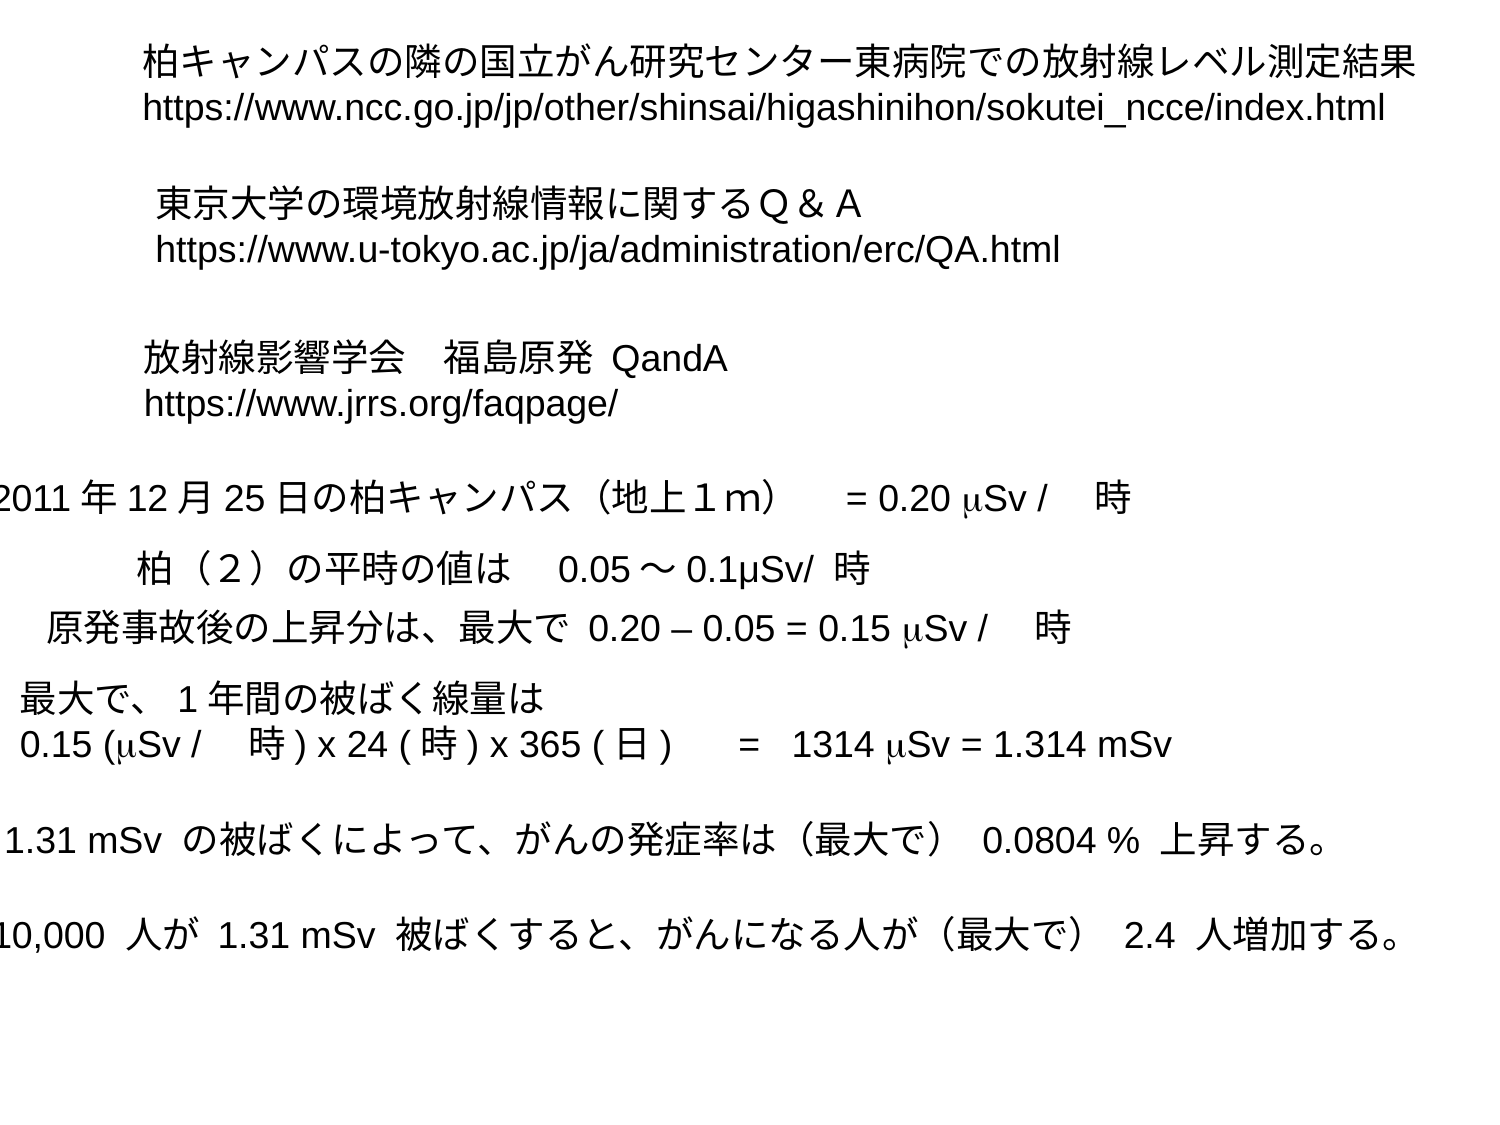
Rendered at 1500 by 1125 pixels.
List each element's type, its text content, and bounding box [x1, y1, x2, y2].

text_box 最大で、1年間の被ばく線量は 0.15 (mSv / 時) x 24 (時) x 365 (日) = 1314 mSv = 1.314 mSv [5, 667, 1188, 773]
text_box 柏（２）の平時の値は 0.05～0.1μSv/ 時 [121, 537, 895, 596]
text_box 原発事故後の上昇分は、最大で 0.20 – 0.05 = 0.15 mSv / 時 [31, 596, 1087, 657]
text_box 1.31 mSv の被ばくによって、がんの発症率は（最大で） 0.0804 % 上昇する。 [0, 808, 1362, 868]
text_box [135, 30, 1425, 433]
text_box 2011年12月25日の柏キャンパス（地上１ｍ） = 0.20 mSv / 時 [0, 466, 1147, 527]
text_box 10,000 人が 1.31 mSv 被ばくすると、がんになる人が（最大で） 2.4 人増加する。 [0, 903, 1444, 964]
